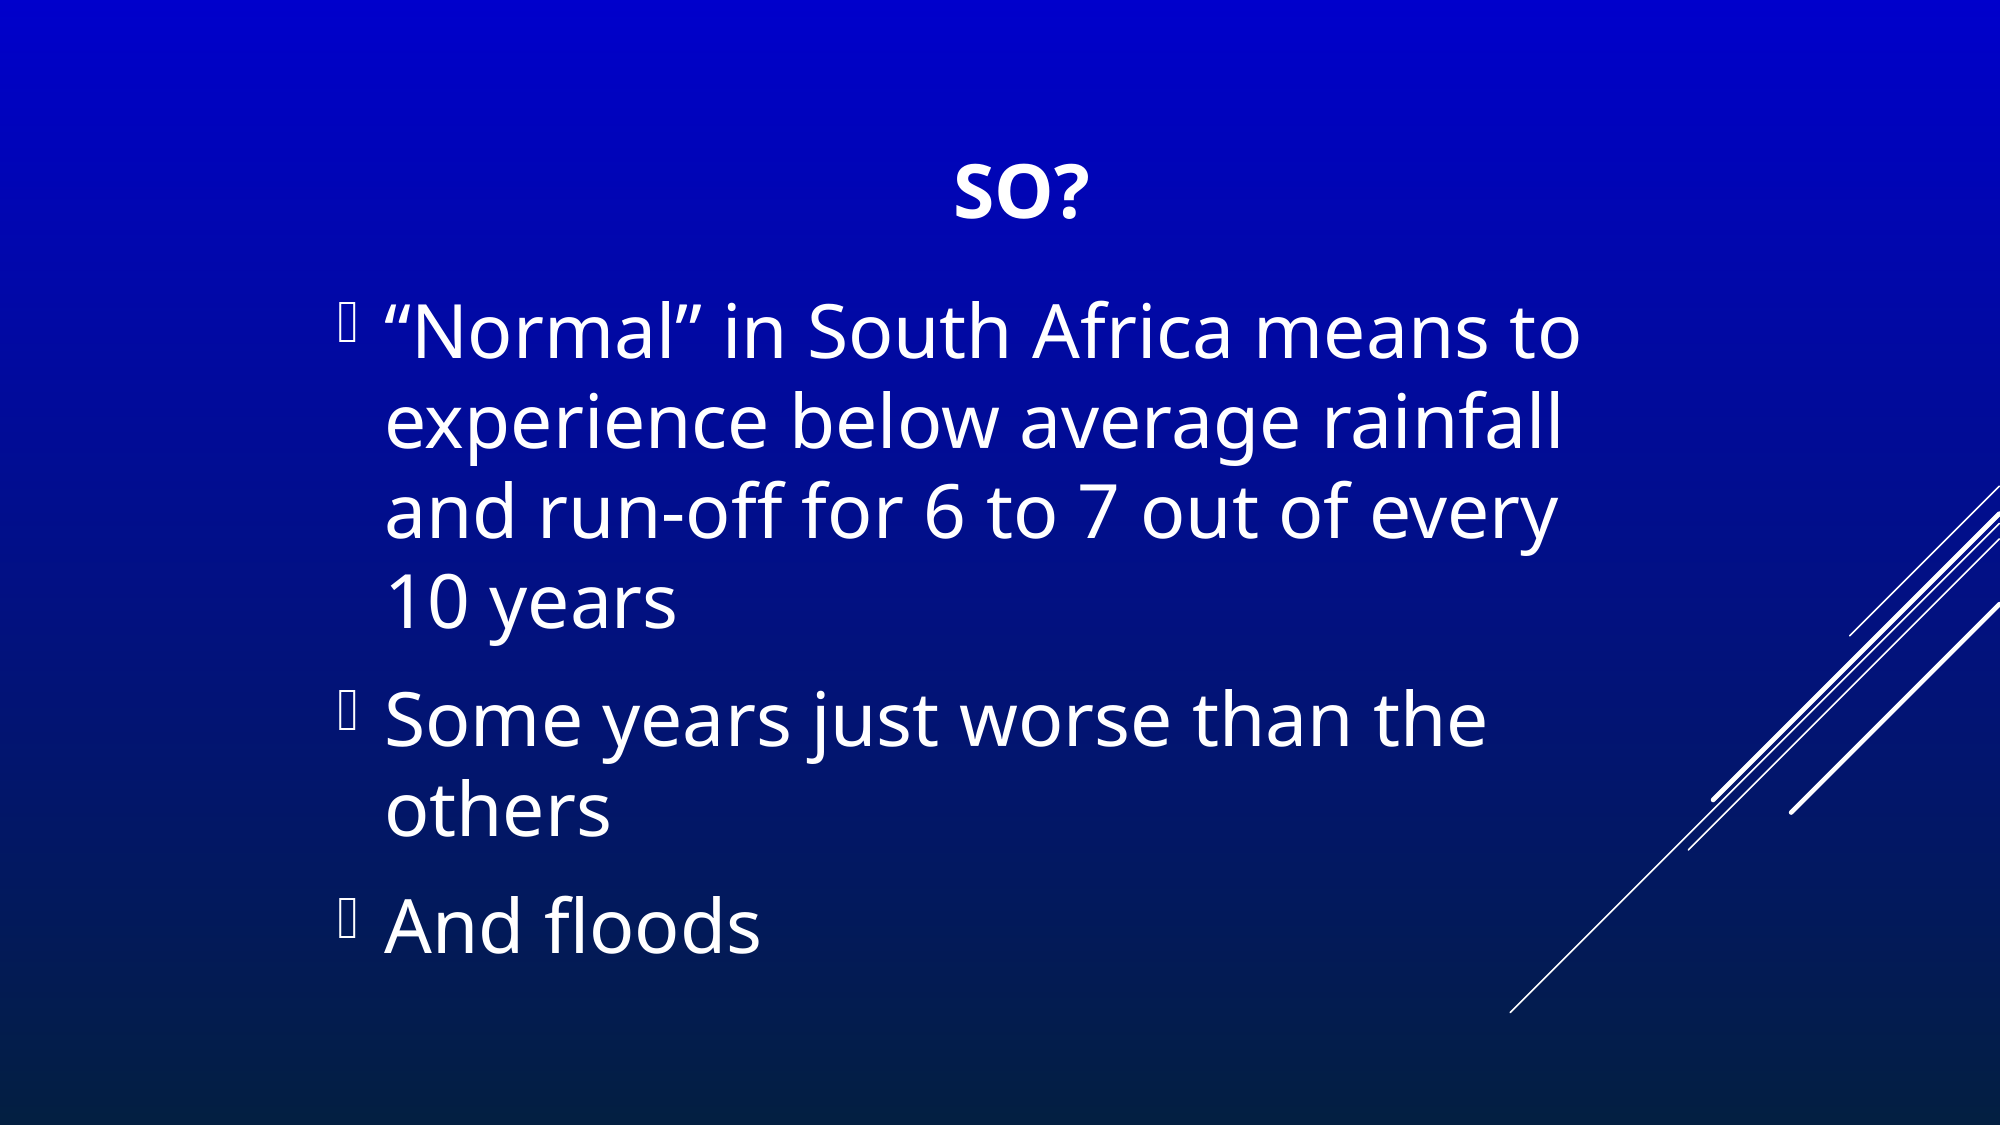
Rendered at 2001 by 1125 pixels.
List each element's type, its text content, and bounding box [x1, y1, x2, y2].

list “Normal” in South Africa means to experience below average rainfall and run-off for 6 to 7 out of every 10 years Some years just worse than the others And floods [322, 290, 1673, 1033]
title So? [322, 64, 1723, 312]
